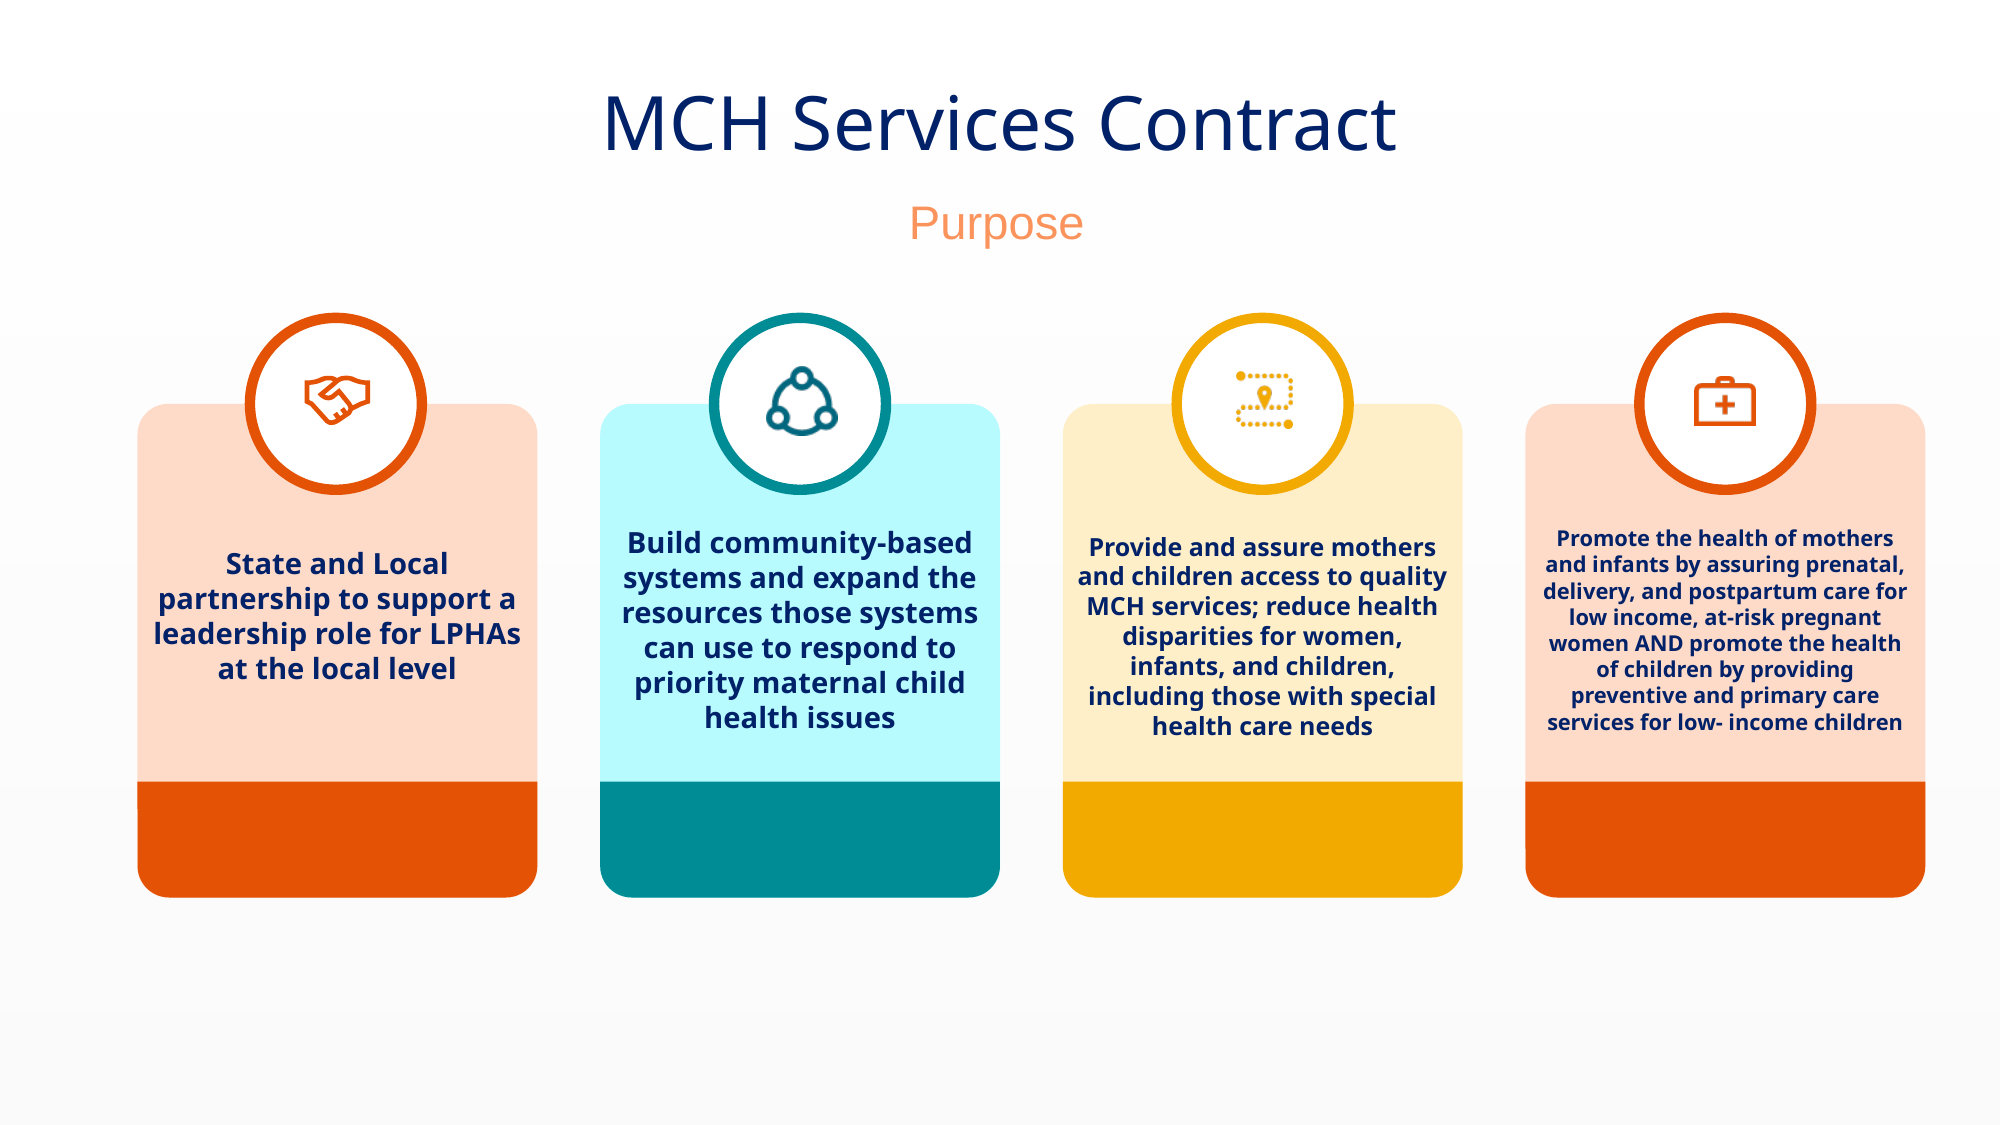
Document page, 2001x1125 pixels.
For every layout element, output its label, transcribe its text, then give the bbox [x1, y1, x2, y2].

picture [796, 373, 808, 384]
picture [772, 412, 783, 424]
text_box [136, 780, 539, 899]
text_box [1524, 402, 1927, 780]
picture [806, 421, 838, 436]
text_box Provide and assure mothers and children access to quality MCH services; reduce health disparities for women, infants, and children, including those with special health care needs [1062, 523, 1463, 748]
text_box [1524, 780, 1927, 899]
text_box [1061, 780, 1464, 899]
text_box [1175, 316, 1350, 491]
picture [820, 412, 832, 424]
text_box [599, 780, 1002, 899]
text_box Build community-based systems and expand the resources those systems can use to respond to priority maternal child health issues [600, 517, 1000, 742]
text_box [136, 402, 539, 780]
title MCH Services Contract [137, 53, 1863, 200]
subtitle Purpose [249, 184, 1750, 257]
text_box [1061, 402, 1464, 780]
picture [1235, 371, 1293, 429]
picture [778, 385, 826, 430]
text_box [599, 402, 1002, 780]
text_box [304, 375, 371, 426]
picture [766, 420, 798, 436]
text_box State and Local partnership to support a leadership role for LPHAs at the local level [137, 537, 538, 693]
text_box [713, 316, 888, 491]
text_box [248, 316, 423, 491]
text_box [1638, 316, 1813, 491]
picture [766, 366, 838, 416]
picture [1694, 376, 1756, 426]
text_box Promote the health of mothers and infants by assuring prenatal, delivery, and postpartum care for low income, at-risk pregnant women AND promote the health of children by providing preventive and primary care services for low- income children [1525, 517, 1926, 742]
